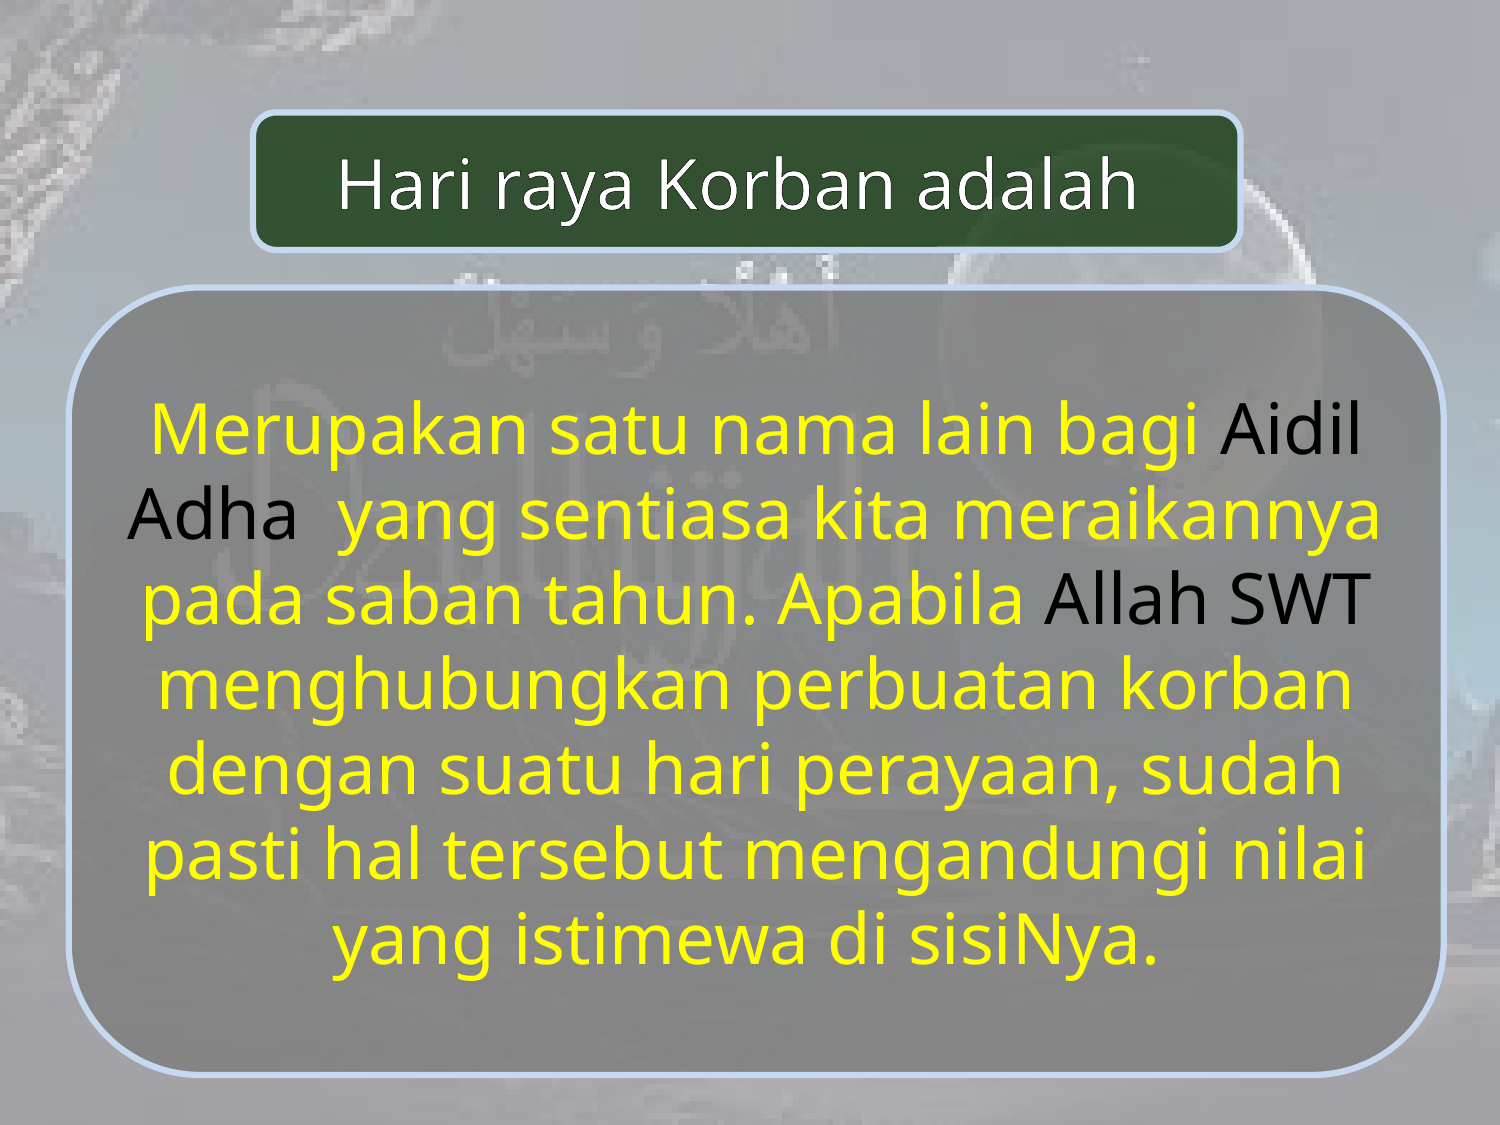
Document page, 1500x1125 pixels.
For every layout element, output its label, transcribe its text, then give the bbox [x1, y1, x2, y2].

text_box Hari raya Korban adalah [253, 112, 1241, 250]
text_box Merupakan satu nama lain bagi Aidil Adha yang sentiasa kita meraikannya pada saban tahun. Apabila Allah SWT menghubungkan perbuatan korban dengan suatu hari perayaan, sudah pasti hal tersebut mengandungi nilai yang istimewa di sisiNya. [68, 287, 1444, 1075]
